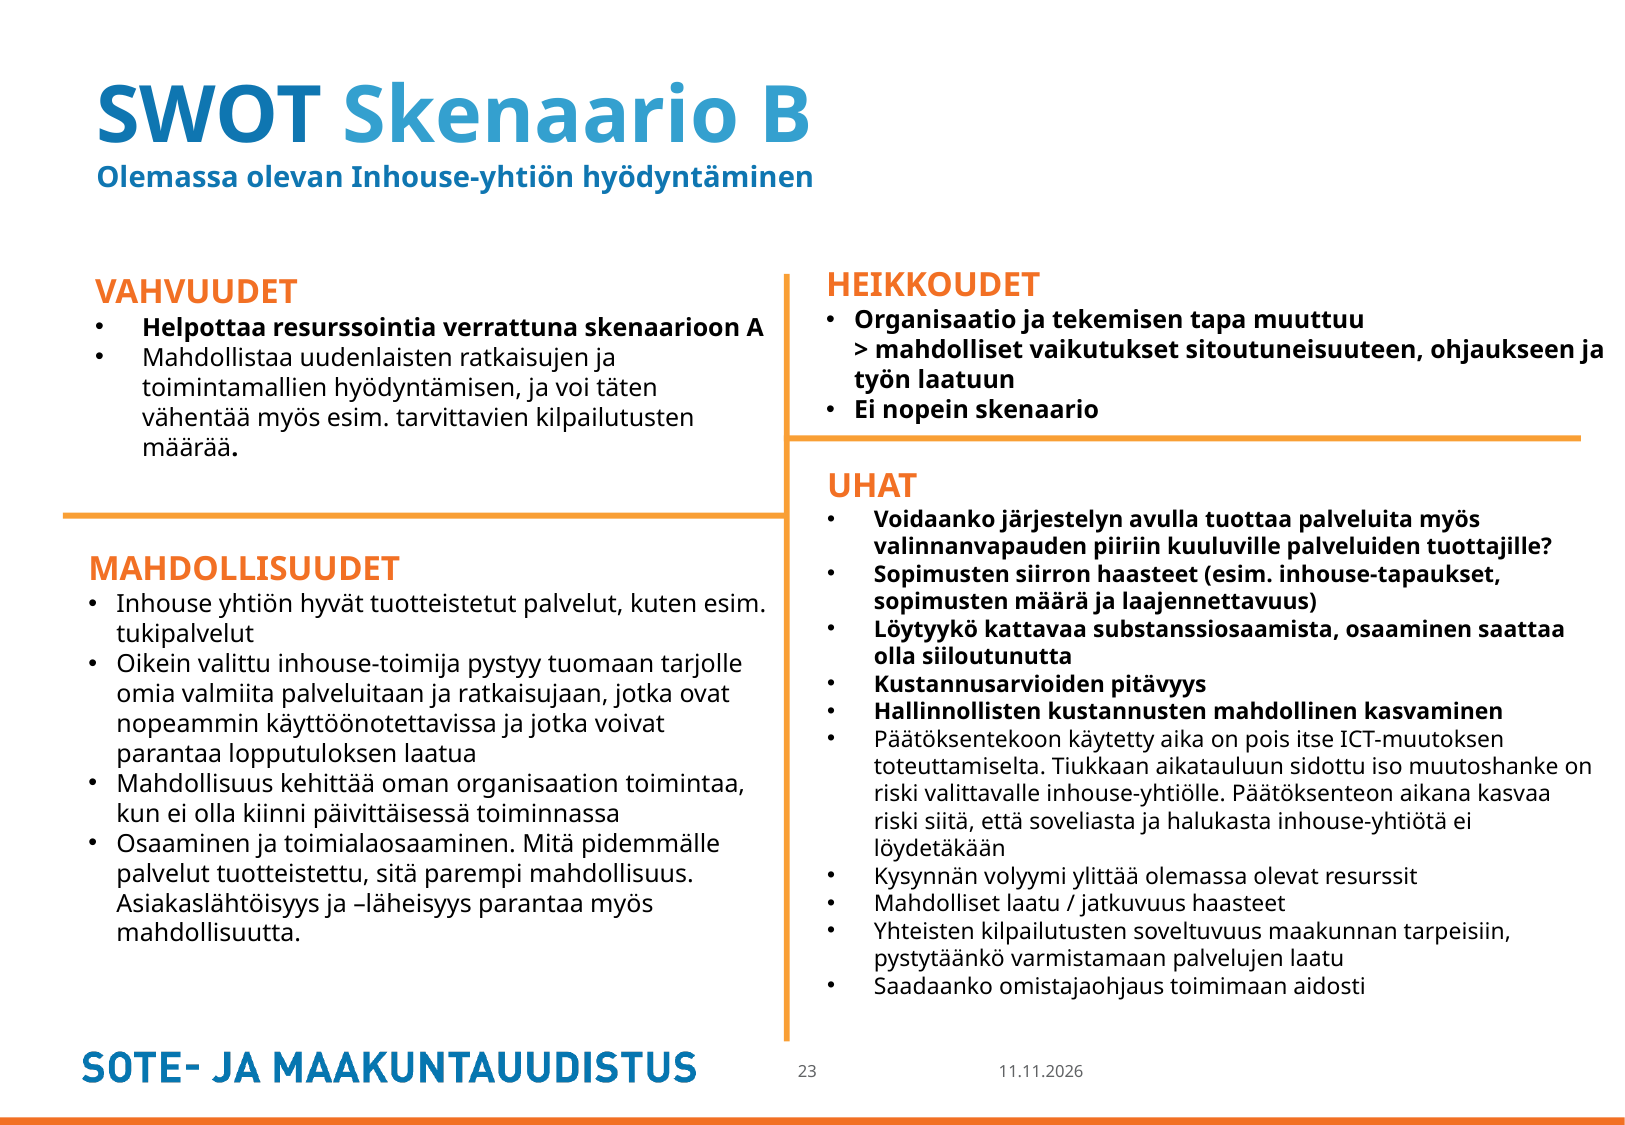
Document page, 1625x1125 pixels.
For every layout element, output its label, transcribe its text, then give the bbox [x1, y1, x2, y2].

text_box [782, 433, 1583, 443]
text_box [61, 511, 789, 521]
text_box MAHDOLLISUUDET Inhouse yhtiön hyvät tuotteistetut palvelut, kuten esim. tukipalvelut Oikein valittu inhouse-toimija pystyy tuomaan tarjolle omia valmiita palveluitaan ja ratkaisujaan, jotka ovat nopeammin käyttöönotettavissa ja jotka voivat parantaa lopputuloksen laatua Mahdollisuus kehittää oman organisaation toimintaa, kun ei olla kiinni päivittäisessä toiminnassa Osaaminen ja toimialaosaaminen. Mitä pidemmälle palvelut tuotteistettu, sitä parempi mahdollisuus. Asiakaslähtöisyys ja –läheisyys parantaa myös mahdollisuutta. [73, 544, 782, 955]
text_box UHAT Voidaanko järjestelyn avulla tuottaa palveluita myös valinnanvapauden piiriin kuuluville palveluiden tuottajille? Sopimusten siirron haasteet (esim. inhouse-tapaukset, sopimusten määrä ja laajennettavuus) Löytyykö kattavaa substanssiosaamista, osaaminen saattaa olla siiloutunutta Kustannusarvioiden pitävyys Hallinnollisten kustannusten mahdollinen kasvaminen Päätöksentekoon käytetty aika on pois itse ICT-muutoksen toteuttamiselta. Tiukkaan aikatauluun sidottu iso muutoshanke on riski valittavalle inhouse-yhtiölle. Päätöksenteon aikana kasvaa riski siitä, että soveliasta ja halukasta inhouse-yhtiötä ei löydetäkään Kysynnän volyymi ylittää olemassa olevat resurssit Mahdolliset laatu / jatkuvuus haasteet Yhteisten kilpailutusten soveltuvuus maakunnan tarpeisiin, pystytäänkö varmistamaan palvelujen laatu Saadaanko omistajaohjaus toimimaan aidosti [812, 461, 1610, 1007]
picture [37, 1006, 746, 1117]
text_box [782, 443, 792, 1044]
title SWOT Skenaario B Olemassa olevan Inhouse-yhtiön hyödyntäminen [81, 45, 1544, 251]
text_box HEIKKOUDET Organisaatio ja tekemisen tapa muuttuu > mahdolliset vaikutukset sitoutuneisuuteen, ohjaukseen ja työn laatuun Ei nopein skenaario [811, 260, 1625, 431]
text_box VAHVUUDET Helpottaa resurssointia verrattuna skenaarioon A Mahdollistaa uudenlaisten ratkaisujen ja toimintamallien hyödyntämisen, ja voi täten vähentää myös esim. tarvittavien kilpailutusten määrää. [80, 267, 784, 469]
text_box [782, 272, 792, 433]
